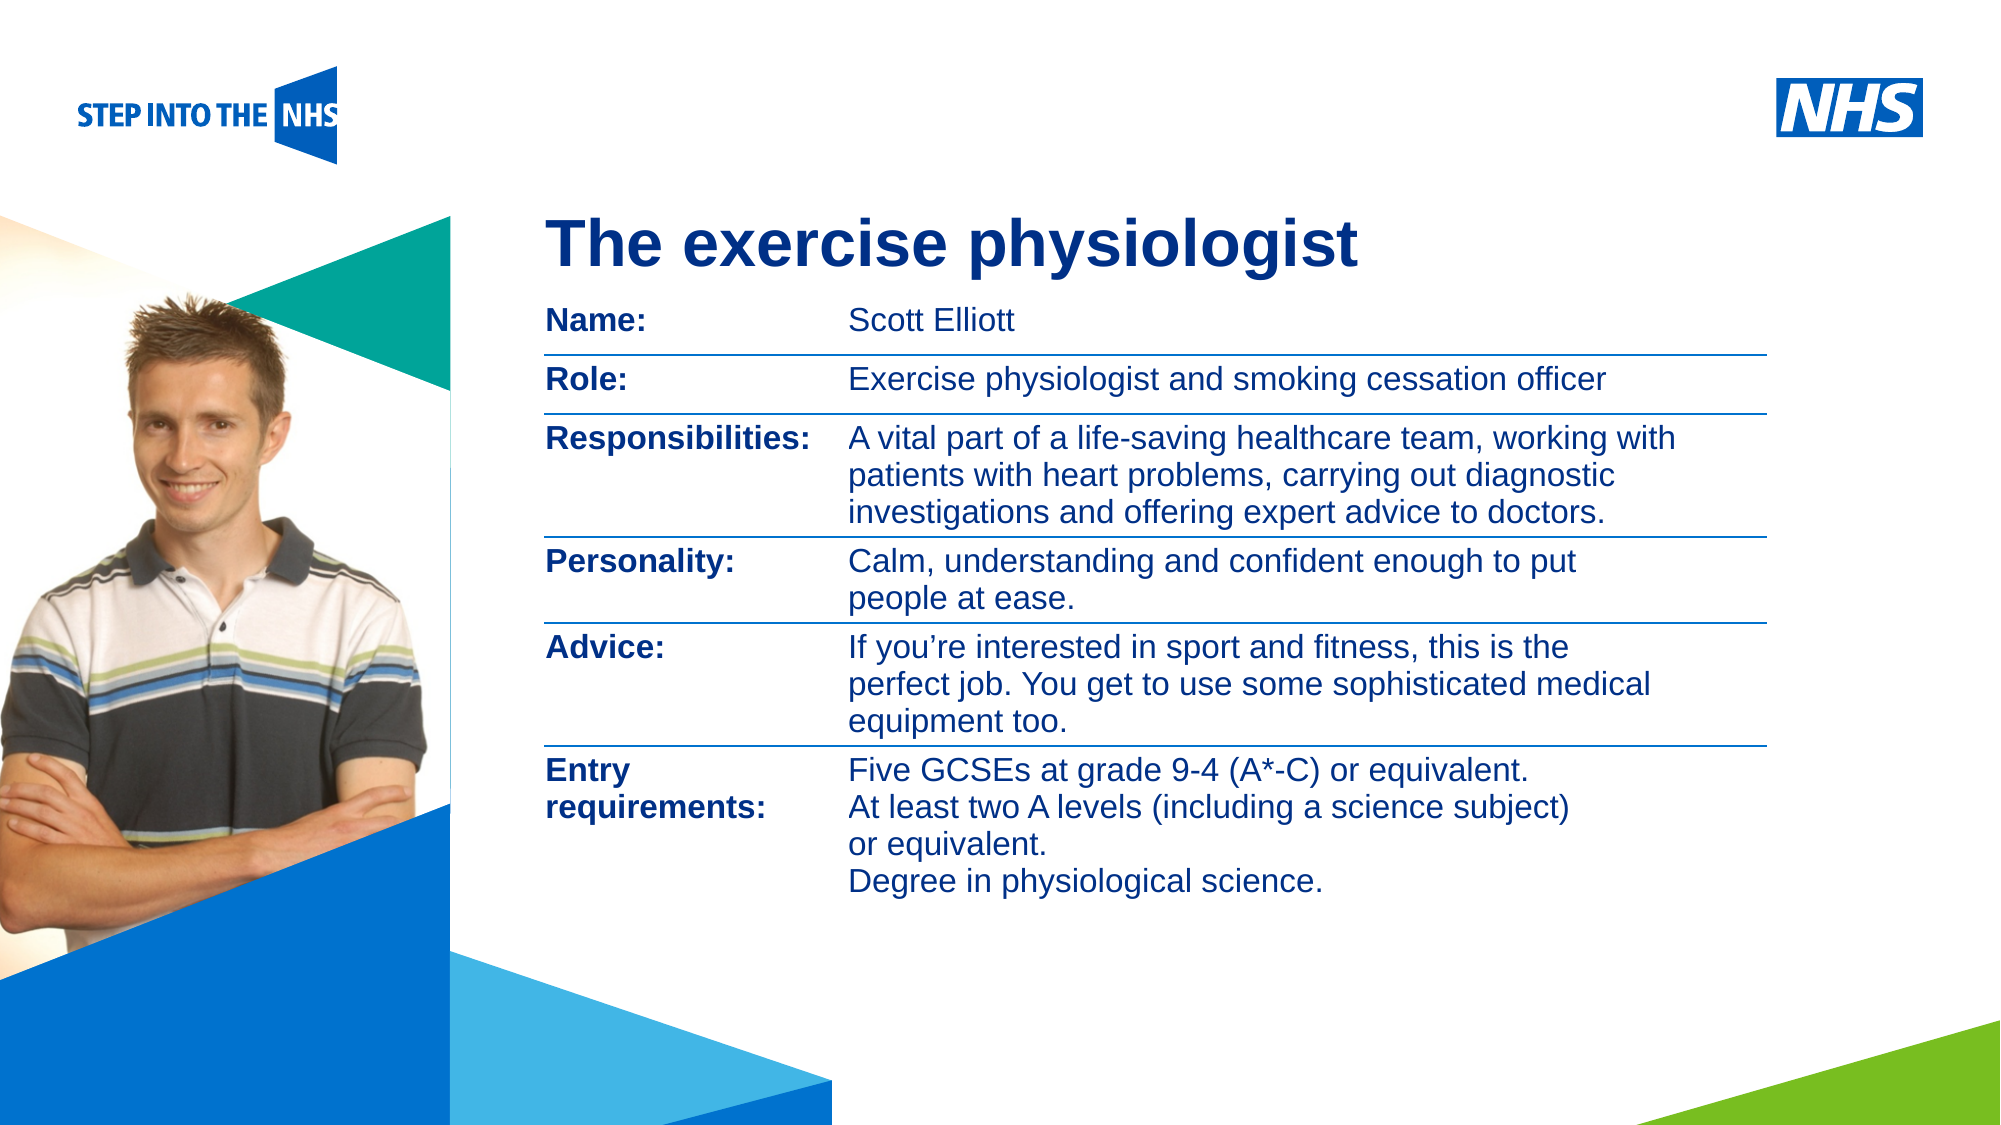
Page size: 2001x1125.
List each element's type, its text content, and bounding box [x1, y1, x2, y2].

table_cell Personality: [546, 538, 847, 622]
table_header Scott Elliott [849, 297, 1765, 354]
title The exercise physiologist [545, 208, 1672, 295]
table_cell A vital part of a life-saving healthcare team, working with patients with heart problems, carrying out diagnostic investigations and offering expert advice to doctors. [849, 415, 1765, 536]
table_cell If you’re interested in sport and fitness, this is the perfect job. You get to use some sophisticated medical equipment too. [849, 624, 1765, 745]
table_cell Role: [546, 356, 847, 413]
table_cell Calm, understanding and confident enough to put people at ease. [849, 538, 1765, 622]
table_cell Exercise physiologist and smoking cessation officer [849, 356, 1765, 413]
table_cell Entry requirements: [546, 747, 847, 905]
table_cell Advice: [546, 624, 847, 745]
picture [0, 215, 451, 981]
table_cell Five GCSEs at grade 9-4 (A*-C) or equivalent. At least two A levels (including a science subject) or equivalent. Degree in physiological science. [849, 747, 1765, 905]
table_header Name: [546, 297, 847, 354]
table_cell Responsibilities: [546, 415, 847, 536]
